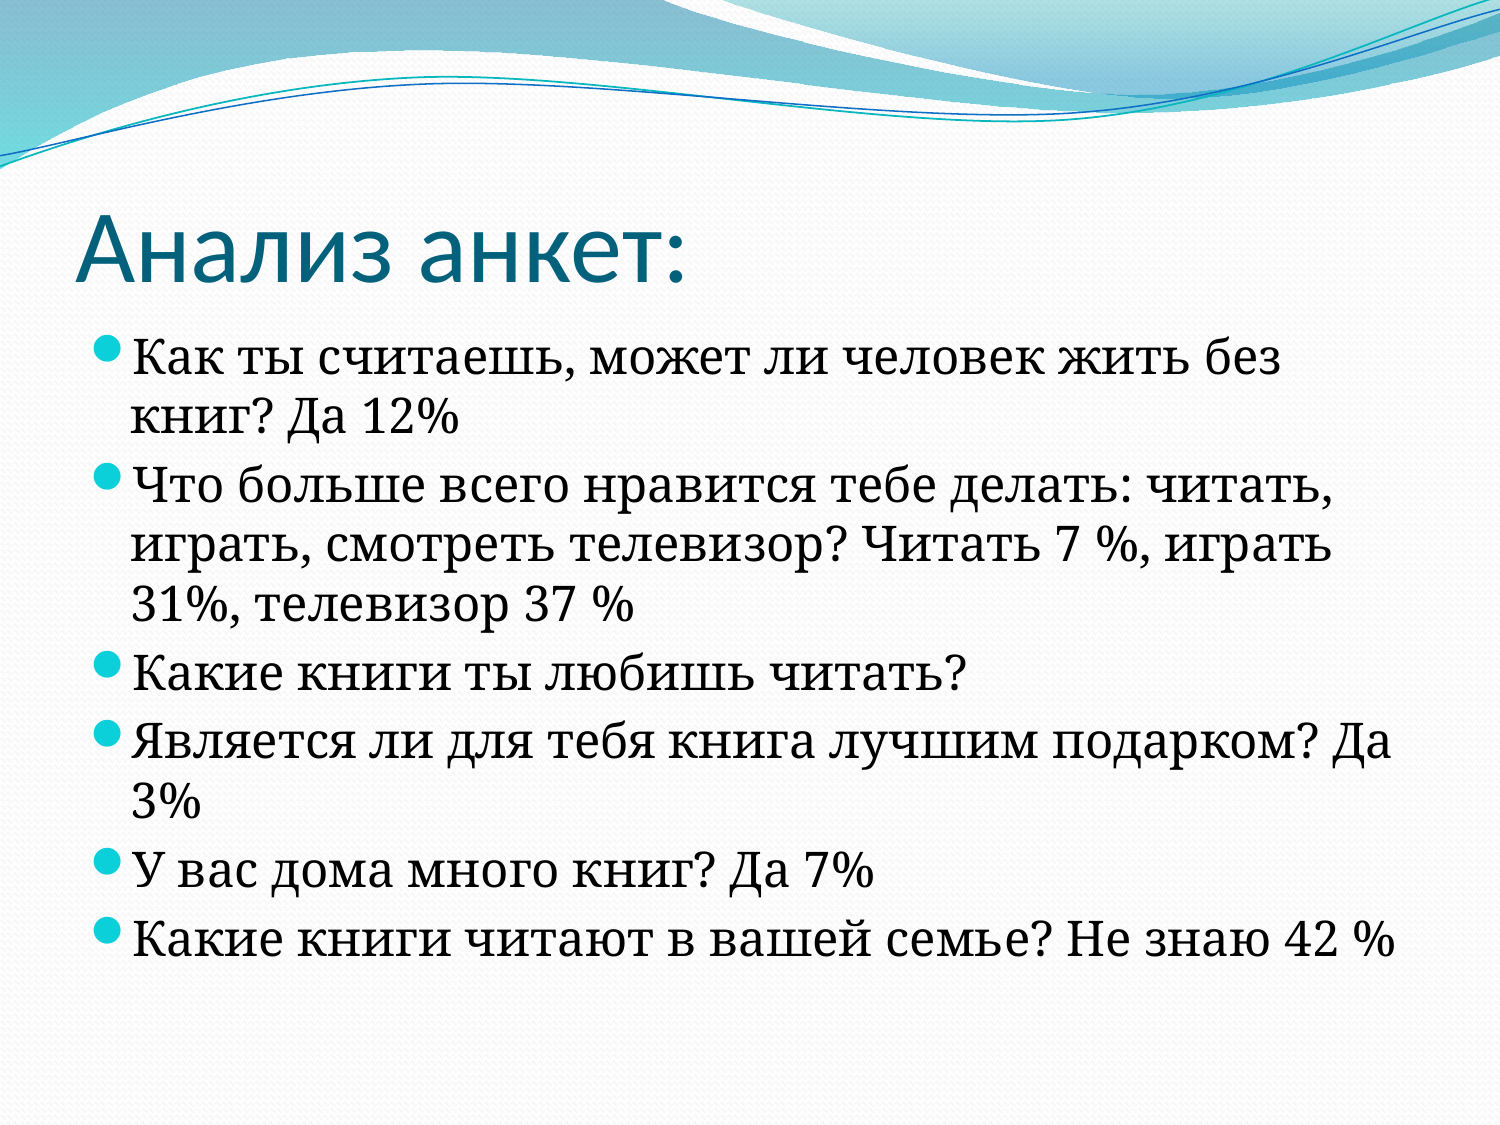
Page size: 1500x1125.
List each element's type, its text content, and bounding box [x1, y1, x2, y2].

list Как ты считаешь, может ли человек жить без книг? Да 12% Что больше всего нравится тебе делать: читать, играть, смотреть телевизор? Читать 7 %, играть 31%, телевизор 37 % Какие книги ты любишь читать? Является ли для тебя книга лучшим подарком? Да 3% У вас дома много книг? Да 7% Какие книги читают в вашей семье? Не знаю 42 % [75, 317, 1425, 1038]
title Анализ анкет: [75, 115, 1425, 303]
